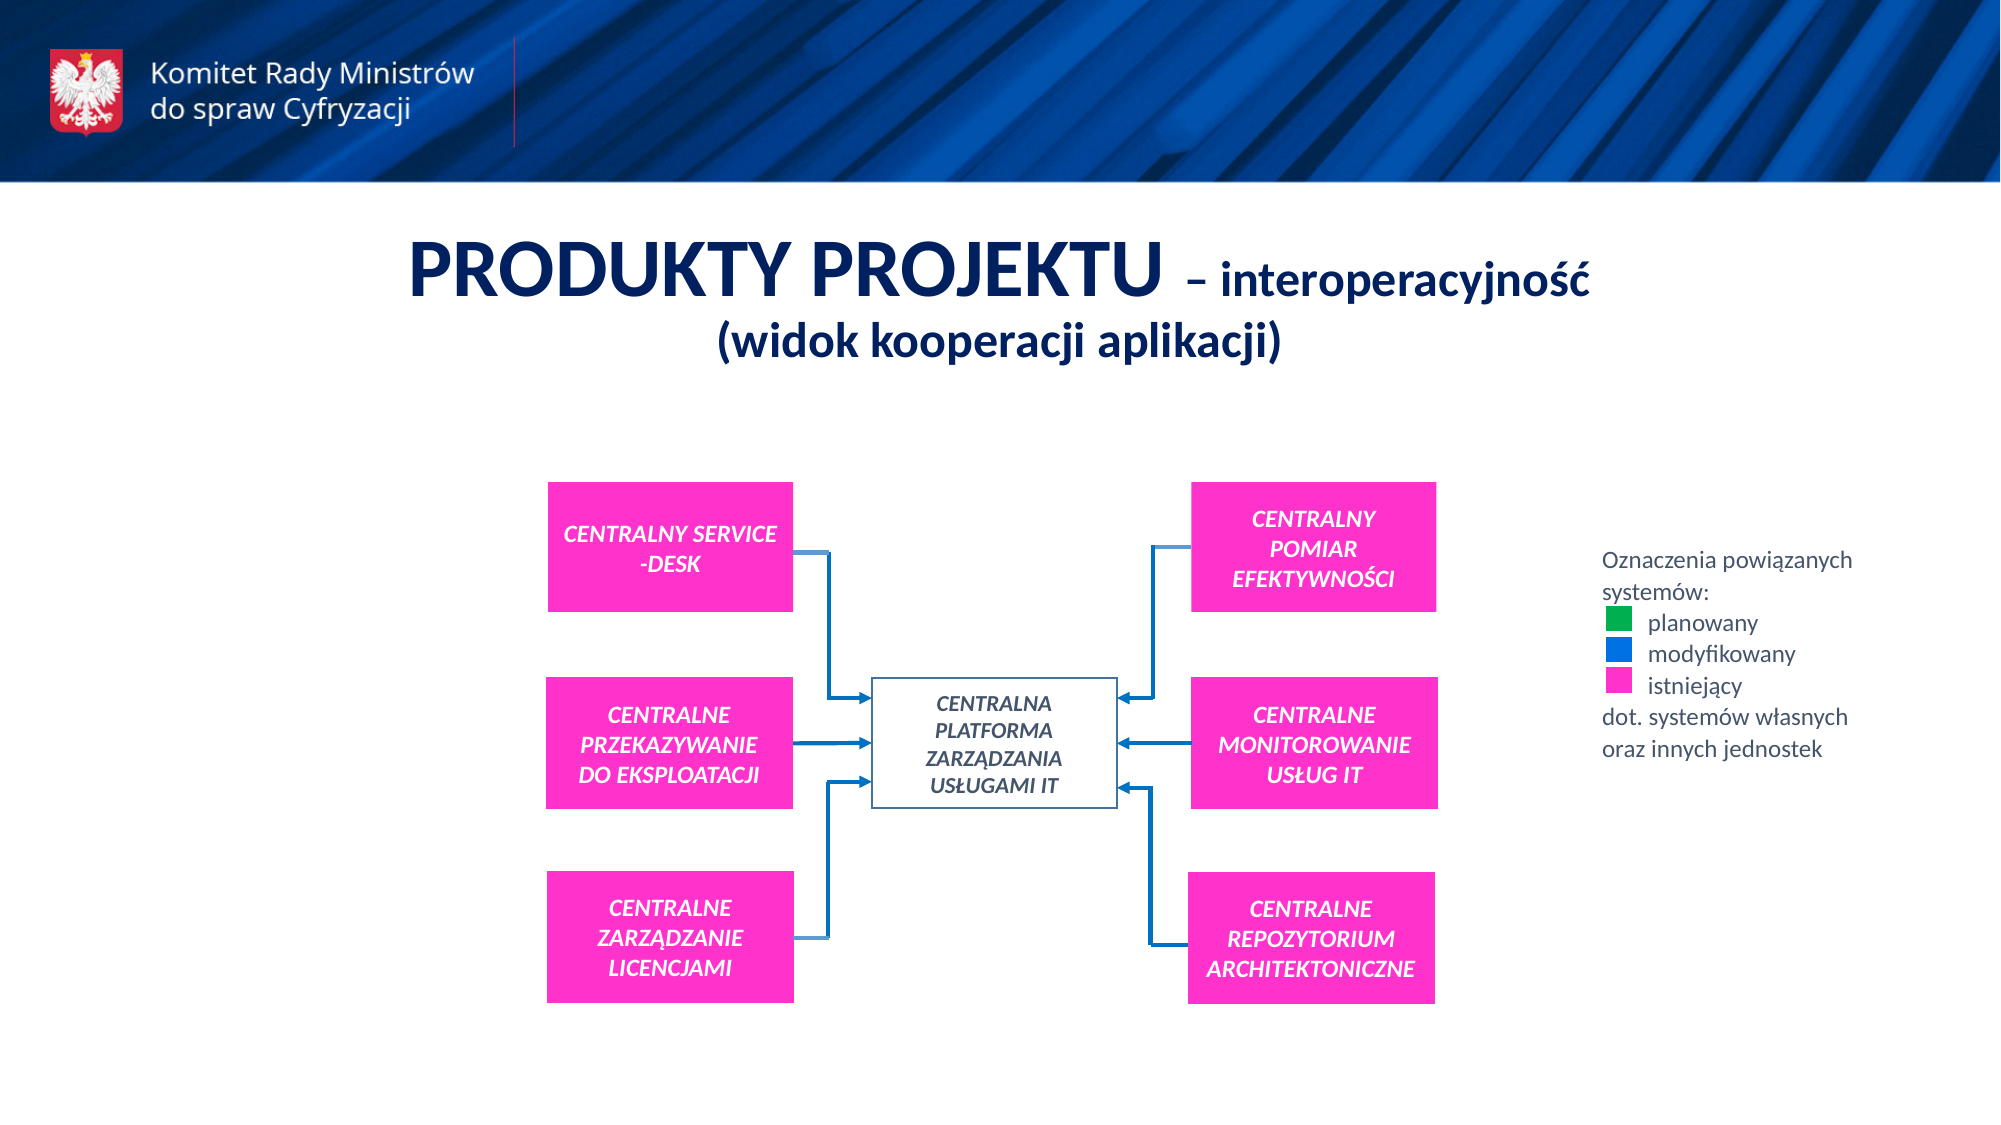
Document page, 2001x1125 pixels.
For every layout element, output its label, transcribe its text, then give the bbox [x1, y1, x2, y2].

text_box CENTRALNE MONITOROWANIE USŁUG IT [1191, 677, 1438, 809]
text_box CENTRALNE ZARZĄDZANIE LICENCJAMI [547, 871, 794, 1003]
text_box [1606, 637, 1632, 662]
text_box CENTRALNE PRZEKAZYWANIE DO EKSPLOATACJI [546, 677, 793, 809]
picture [0, 0, 2001, 1125]
text_box CENTRALNY POMIAR EFEKTYWNOŚCI [1190, 481, 1437, 613]
text_box Oznaczenia powiązanych systemów: planowany modyfikowany istniejący dot. systemów własnych oraz innych jednostek [1587, 534, 1879, 770]
text_box [1606, 606, 1632, 631]
text_box [1606, 667, 1632, 693]
text_box CENTRALNY SERVICE -DESK [547, 481, 794, 613]
subtitle PRODUKTY PROJEKTU – interoperacyjność (widok kooperacji aplikacji) [291, 217, 1709, 341]
text_box CENTRALNA PLATFORMA ZARZĄDZANIA USŁUGAMI IT [871, 677, 1118, 809]
text_box CENTRALNE REPOZYTORIUM ARCHITEKTONICZNE [1188, 872, 1435, 1004]
